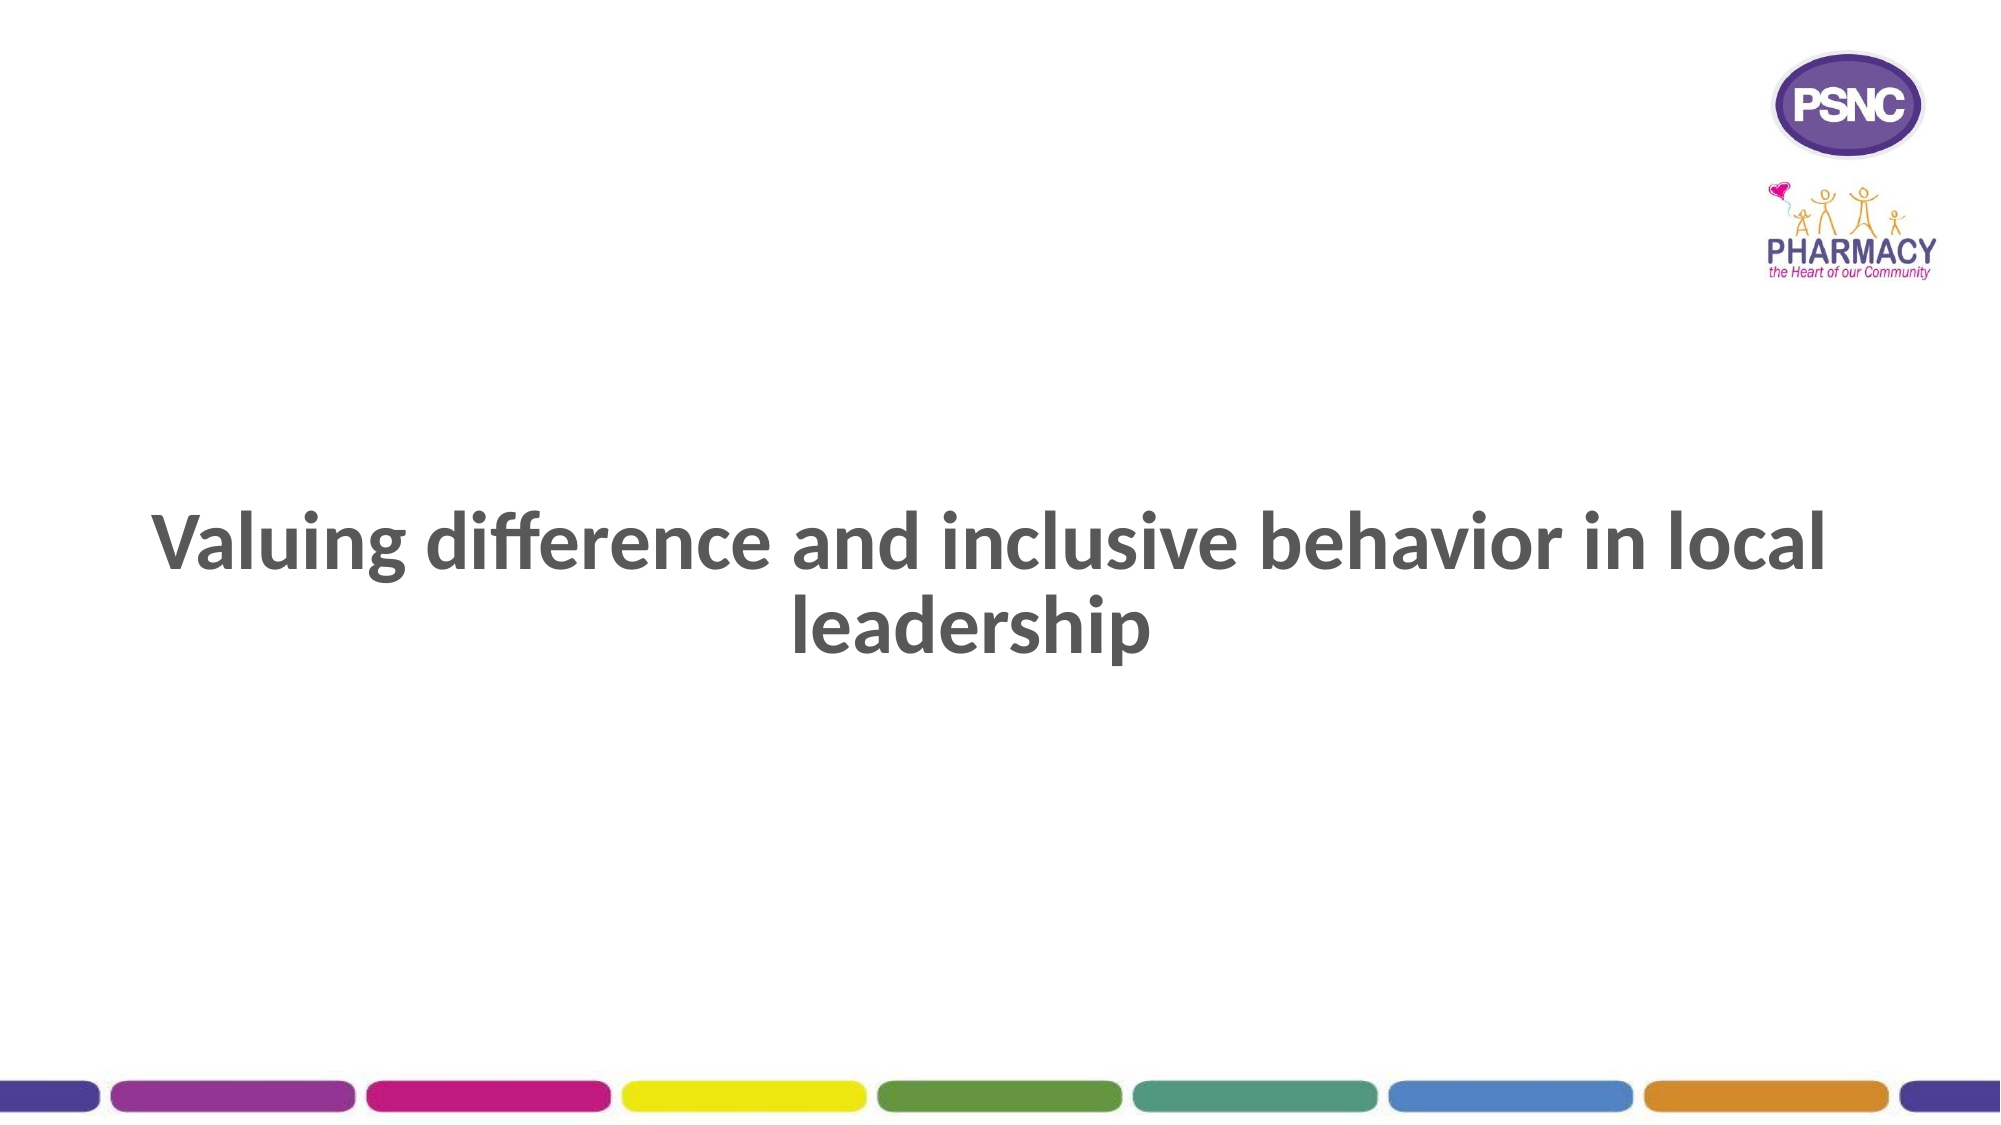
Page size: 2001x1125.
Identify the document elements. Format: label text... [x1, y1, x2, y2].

title Valuing difference and inclusive behavior in local leadership [58, 384, 1922, 834]
picture [1766, 49, 1930, 164]
picture [0, 1071, 2000, 1123]
picture [1764, 176, 1941, 286]
